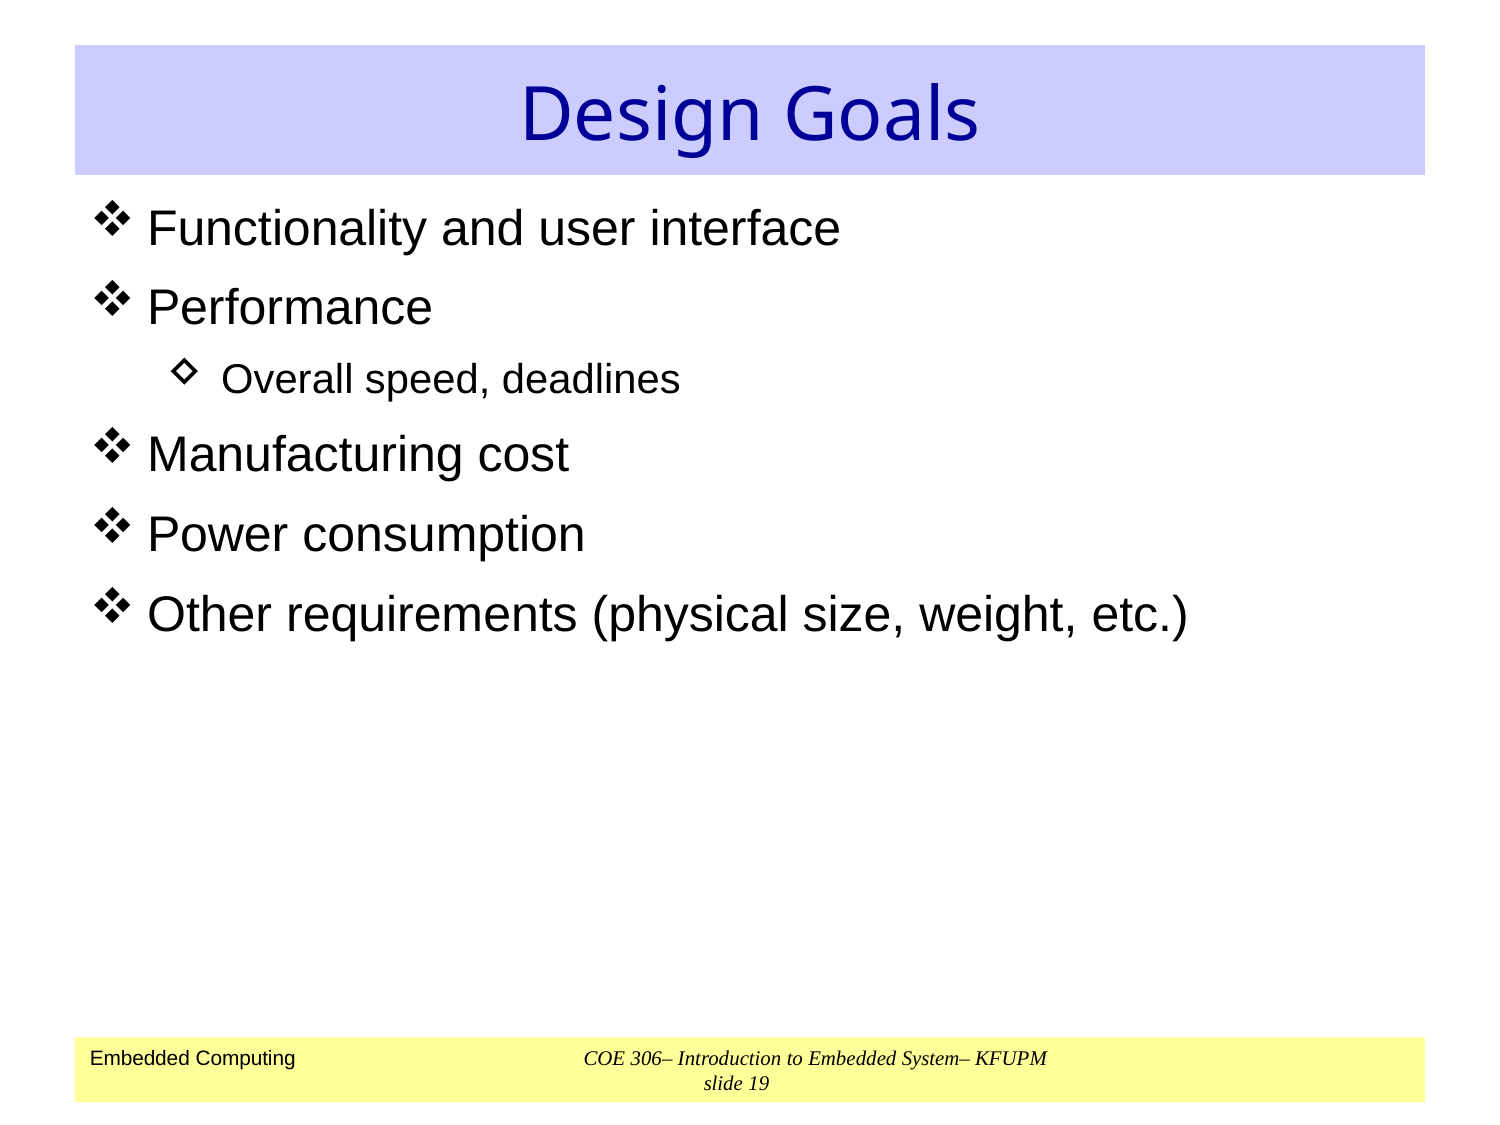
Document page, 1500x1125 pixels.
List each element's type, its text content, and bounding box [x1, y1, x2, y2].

title Design Goals [75, 45, 1425, 175]
list Functionality and user interface Performance Overall speed, deadlines Manufacturing cost Power consumption Other requirements (physical size, weight, etc.) [75, 187, 1425, 1032]
